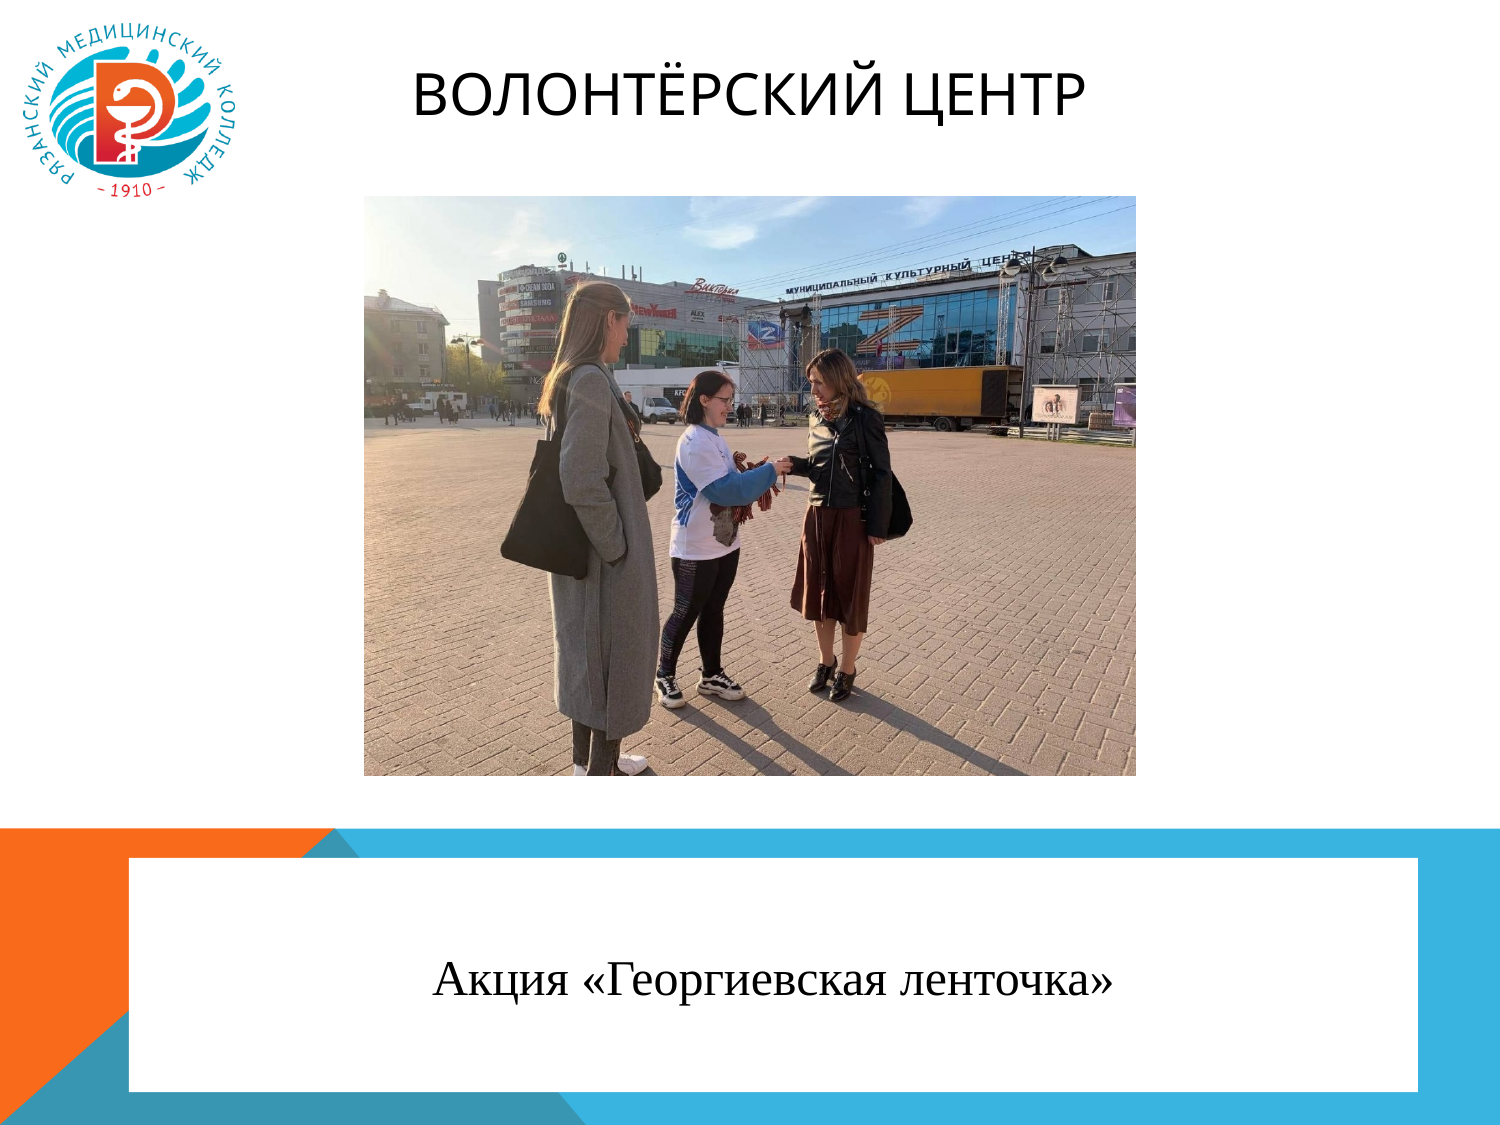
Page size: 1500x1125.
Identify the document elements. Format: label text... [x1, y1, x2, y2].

title Волонтёрский центр [238, 46, 1367, 137]
picture [363, 196, 1136, 776]
text_box Акция «Георгиевская ленточка» [128, 857, 1418, 1093]
picture [23, 23, 235, 198]
